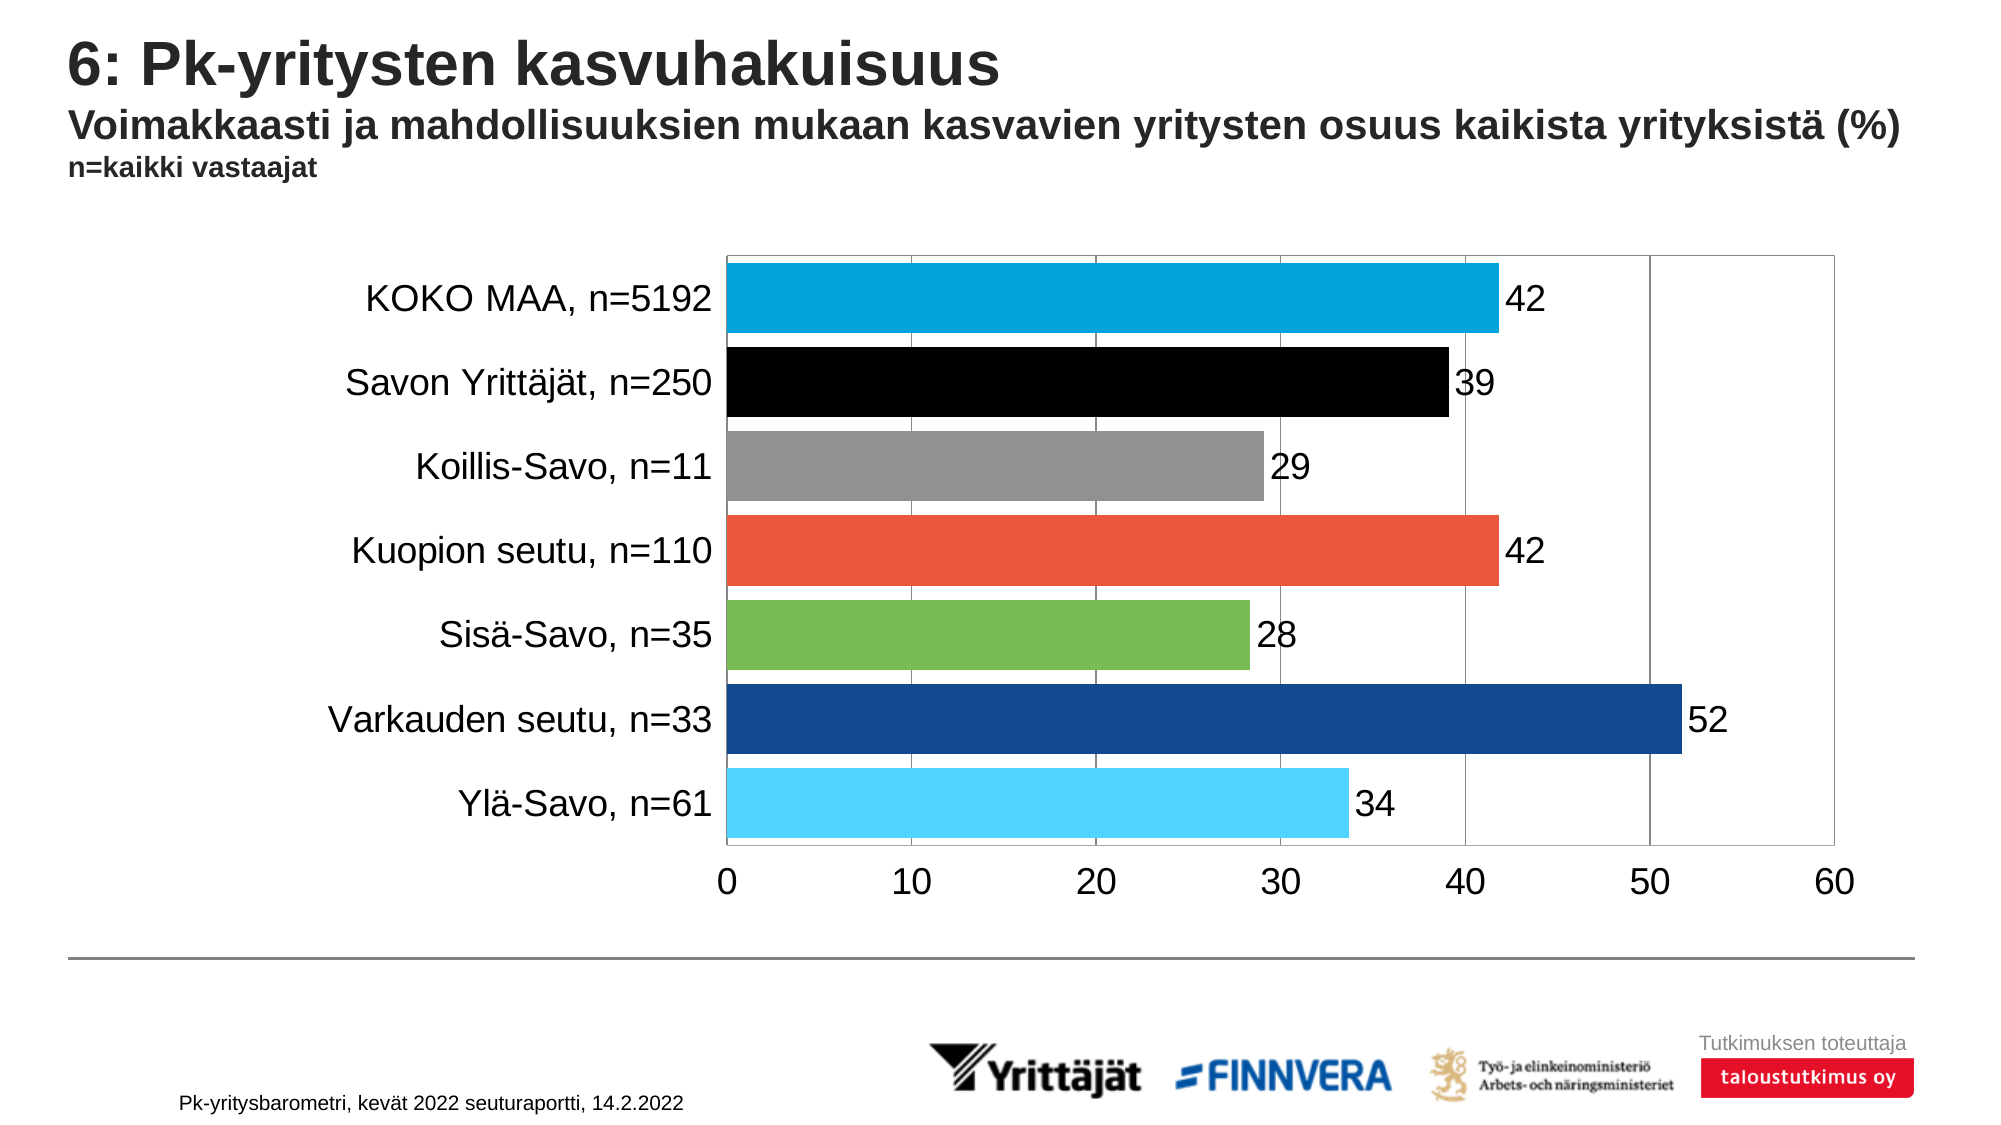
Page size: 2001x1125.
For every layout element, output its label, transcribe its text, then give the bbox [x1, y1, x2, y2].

footer Pk-yritysbarometri, kevät 2022 seuturaportti, 14.2.2022 [163, 1068, 976, 1122]
chart [67, 231, 1914, 942]
picture [911, 1020, 1914, 1121]
title 6: Pk-yritysten kasvuhakuisuus Voimakkaasti ja mahdollisuuksien mukaan kasvavien yritysten osuus kaikista yrityksistä (%) n=kaikki vastaajat [67, 0, 1914, 184]
